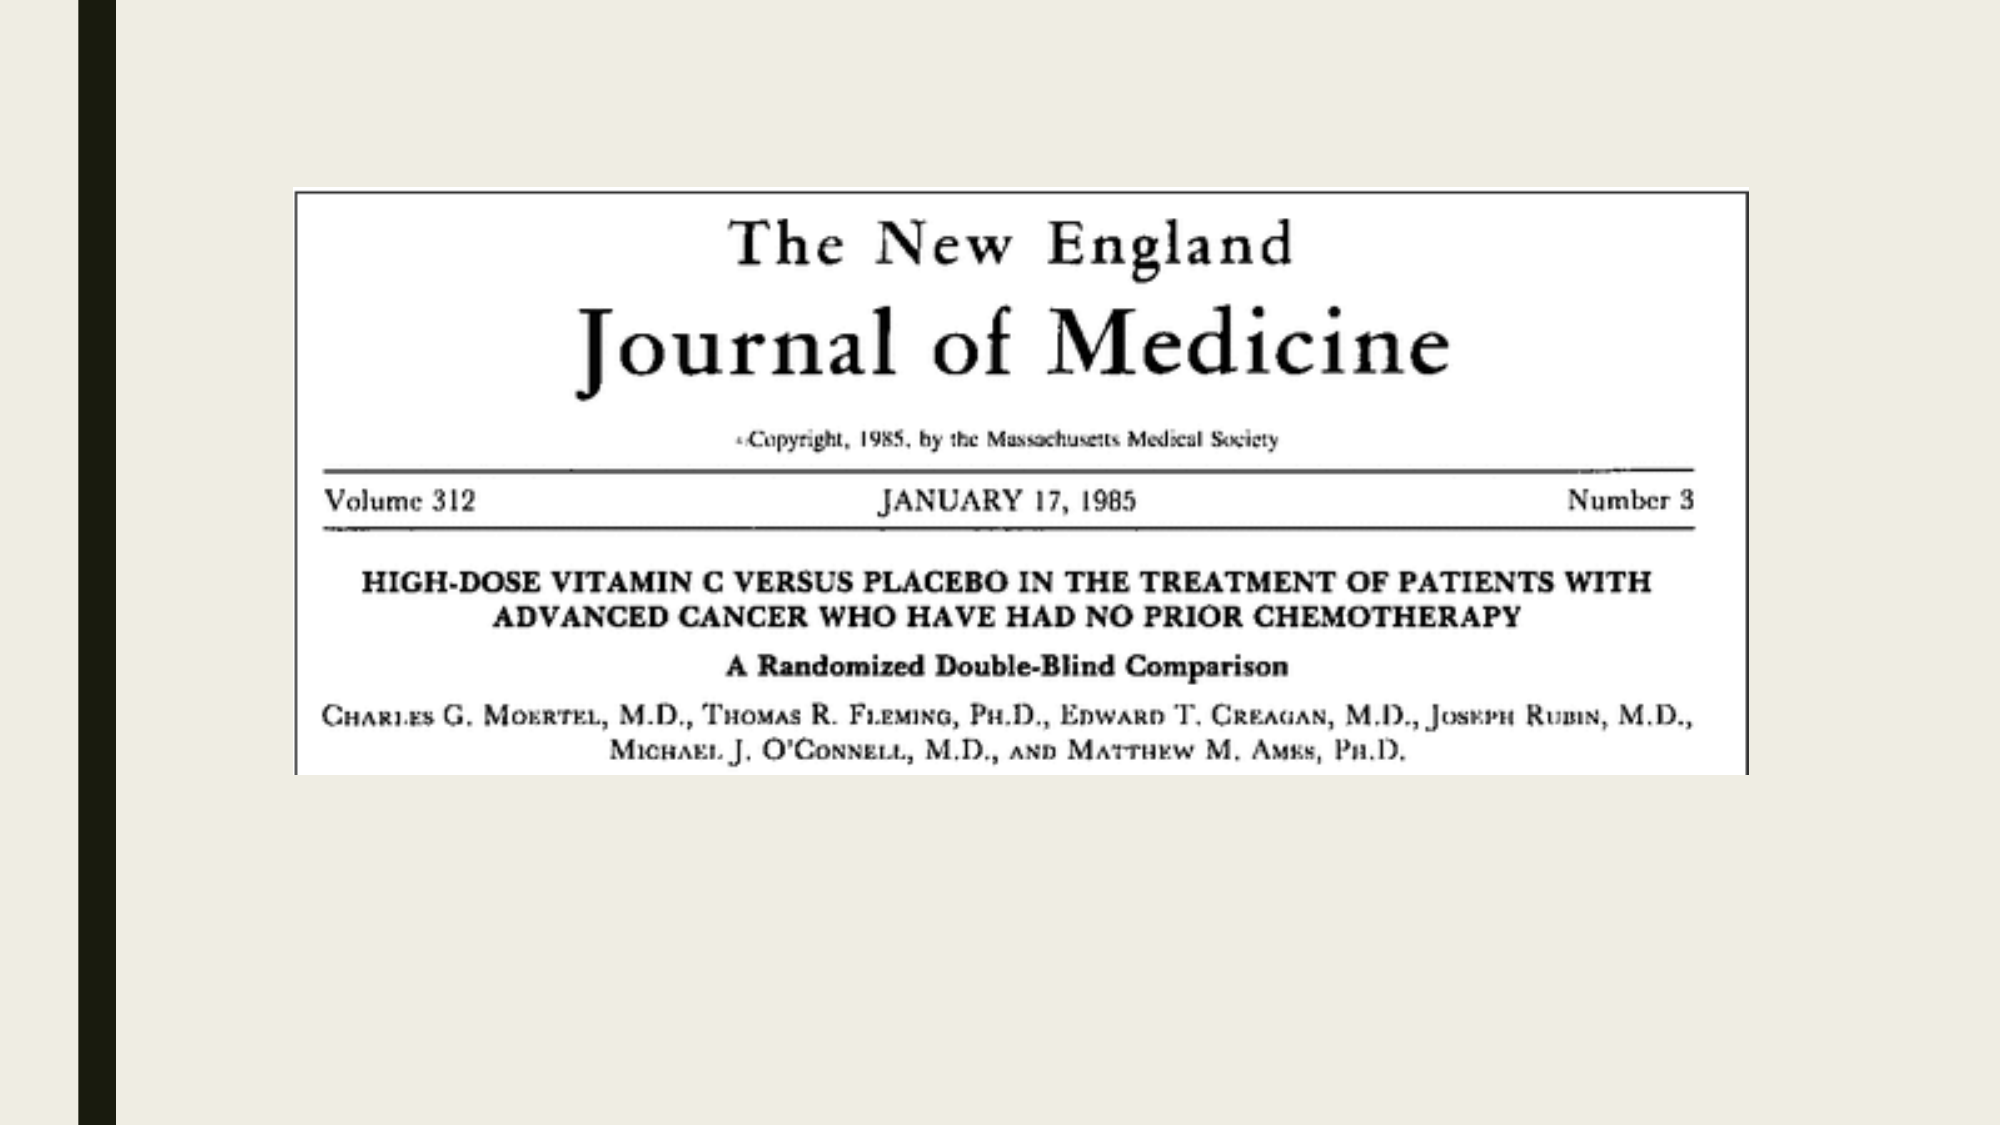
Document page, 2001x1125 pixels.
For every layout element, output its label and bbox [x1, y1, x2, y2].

picture [293, 187, 1749, 775]
